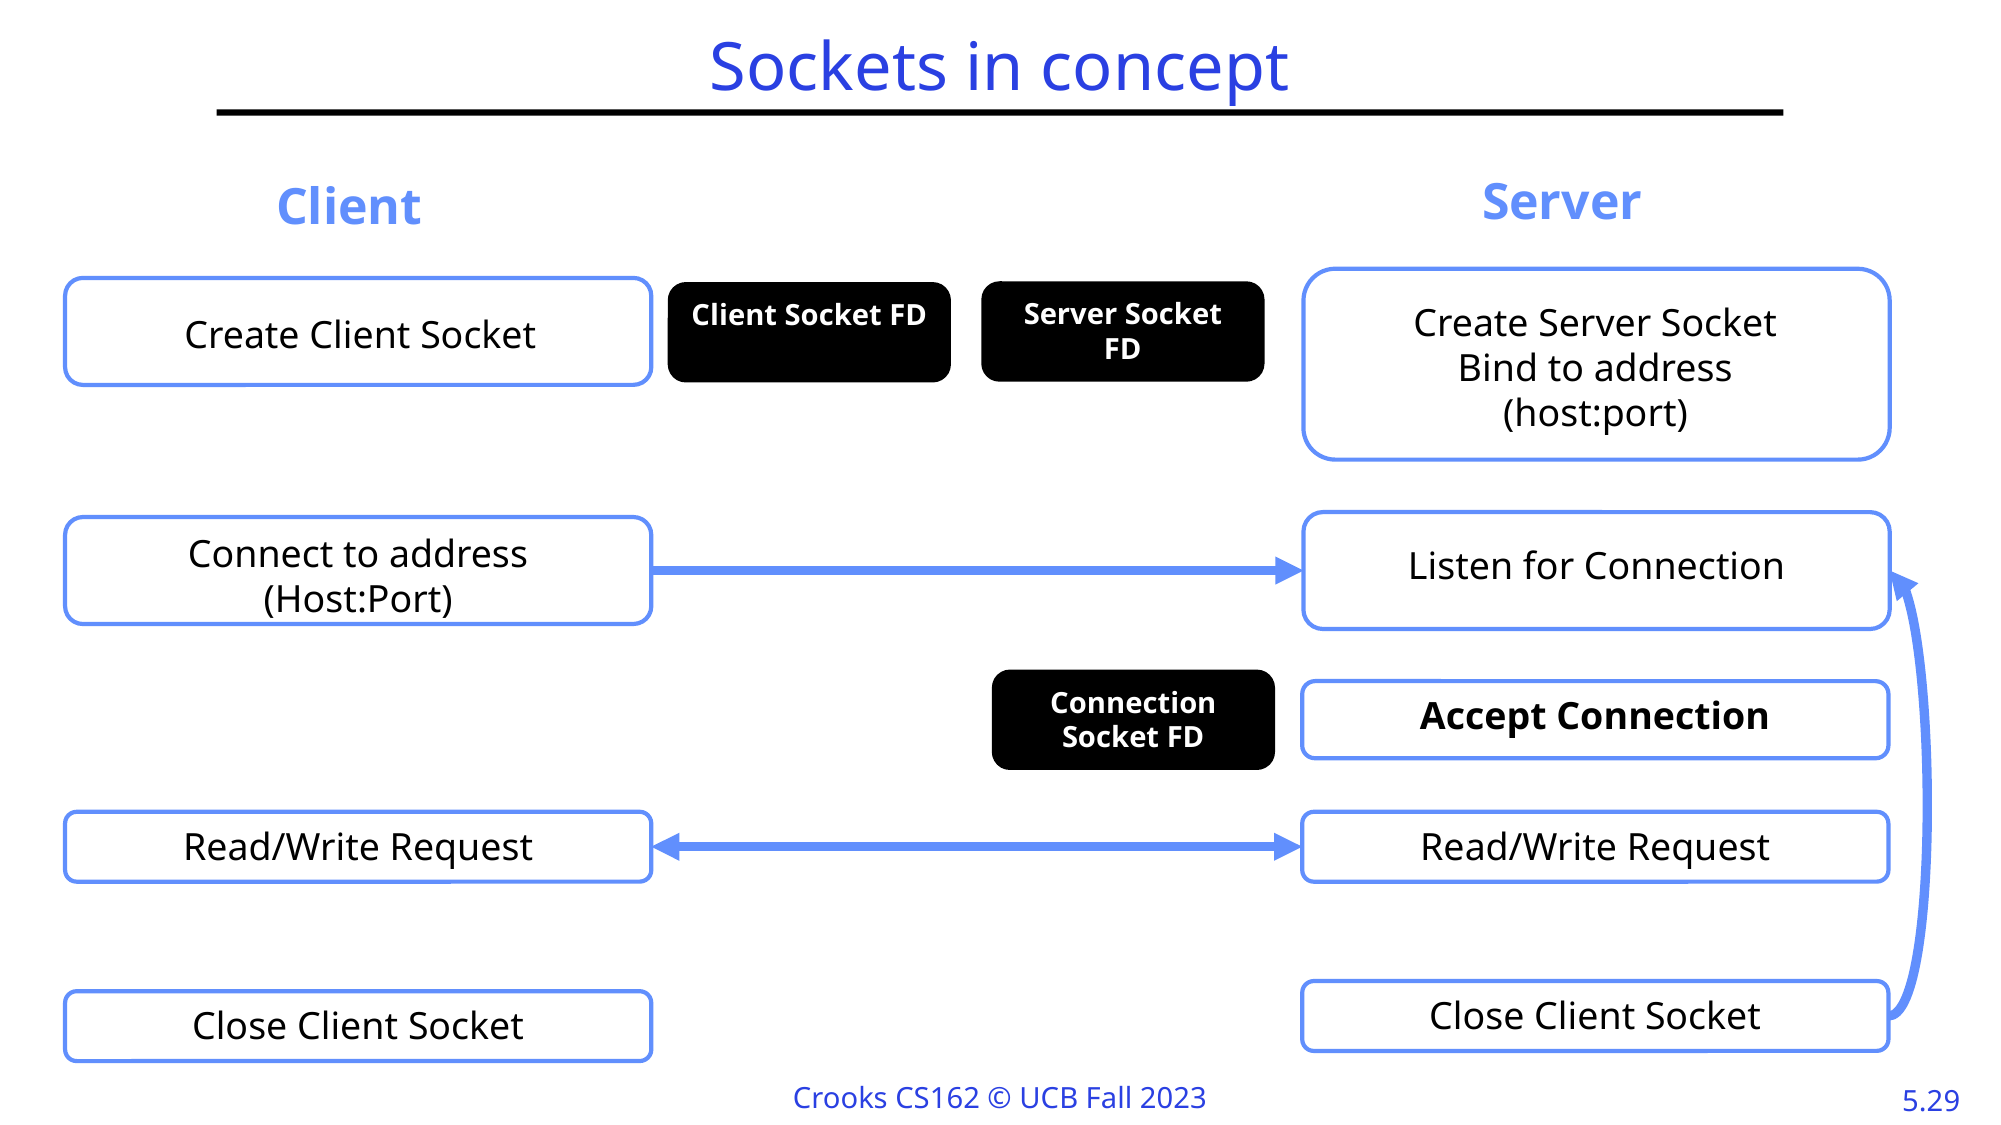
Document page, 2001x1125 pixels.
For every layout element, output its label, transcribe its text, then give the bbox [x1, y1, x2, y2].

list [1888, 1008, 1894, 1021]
text_box Read/Write Request [1300, 809, 1883, 884]
text_box Accept Connection [1300, 678, 1883, 761]
text_box Connect to address (Host:Port) [62, 514, 654, 627]
text_box [1301, 509, 1892, 632]
text_box Create Server Socket Bind to address (host:port) [1317, 290, 1874, 444]
text_box Close Client Socket [62, 989, 654, 1064]
text_box Read/Write Request [62, 809, 654, 884]
text_box Server Socket FD [981, 281, 1265, 382]
text_box [62, 275, 654, 388]
text_box Client [261, 166, 455, 242]
text_box Create Client Socket [82, 302, 639, 365]
text_box Close Client Socket [1300, 978, 1891, 1054]
text_box Connection Socket FD [991, 669, 1276, 770]
list Protection is at process level. Threads not isolated. [653, 572, 1299, 576]
text_box Server [1467, 162, 1658, 238]
title Sockets in concept [216, 24, 1784, 113]
text_box Listen for Connection [1393, 535, 1801, 595]
text_box [1301, 266, 1892, 462]
text_box Client Socket FD [667, 282, 951, 383]
